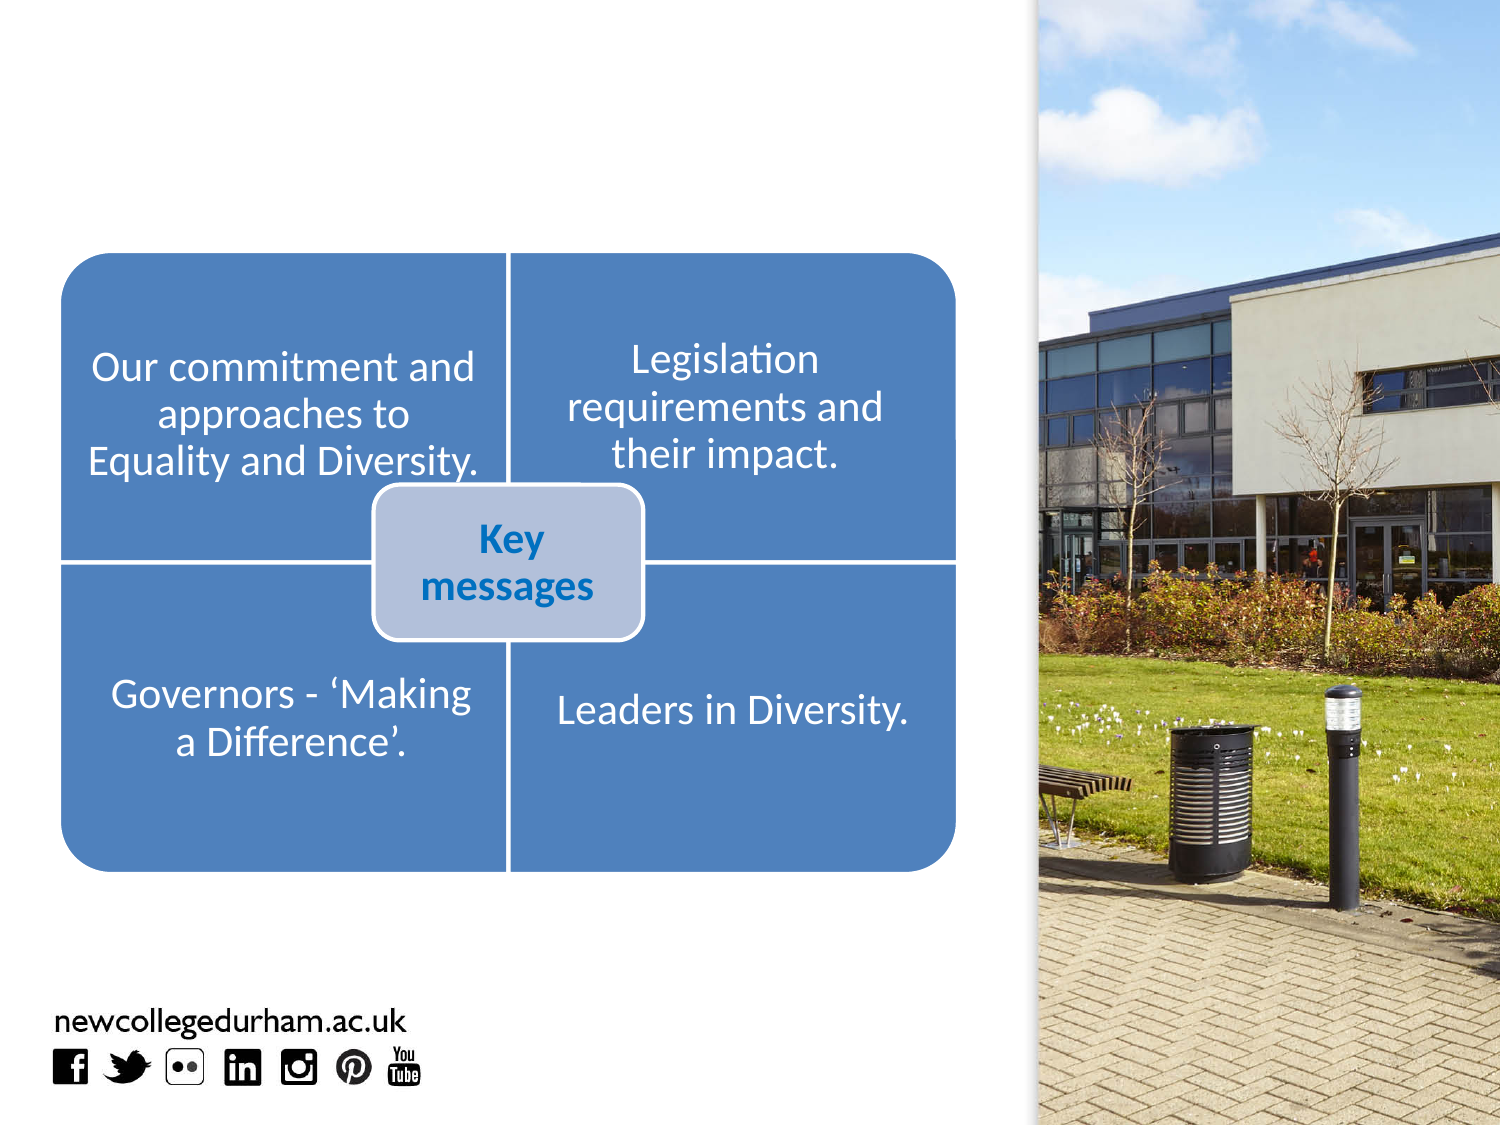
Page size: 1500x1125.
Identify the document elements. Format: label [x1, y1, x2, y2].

picture [0, 0, 1500, 1125]
text_box [58, 250, 959, 875]
